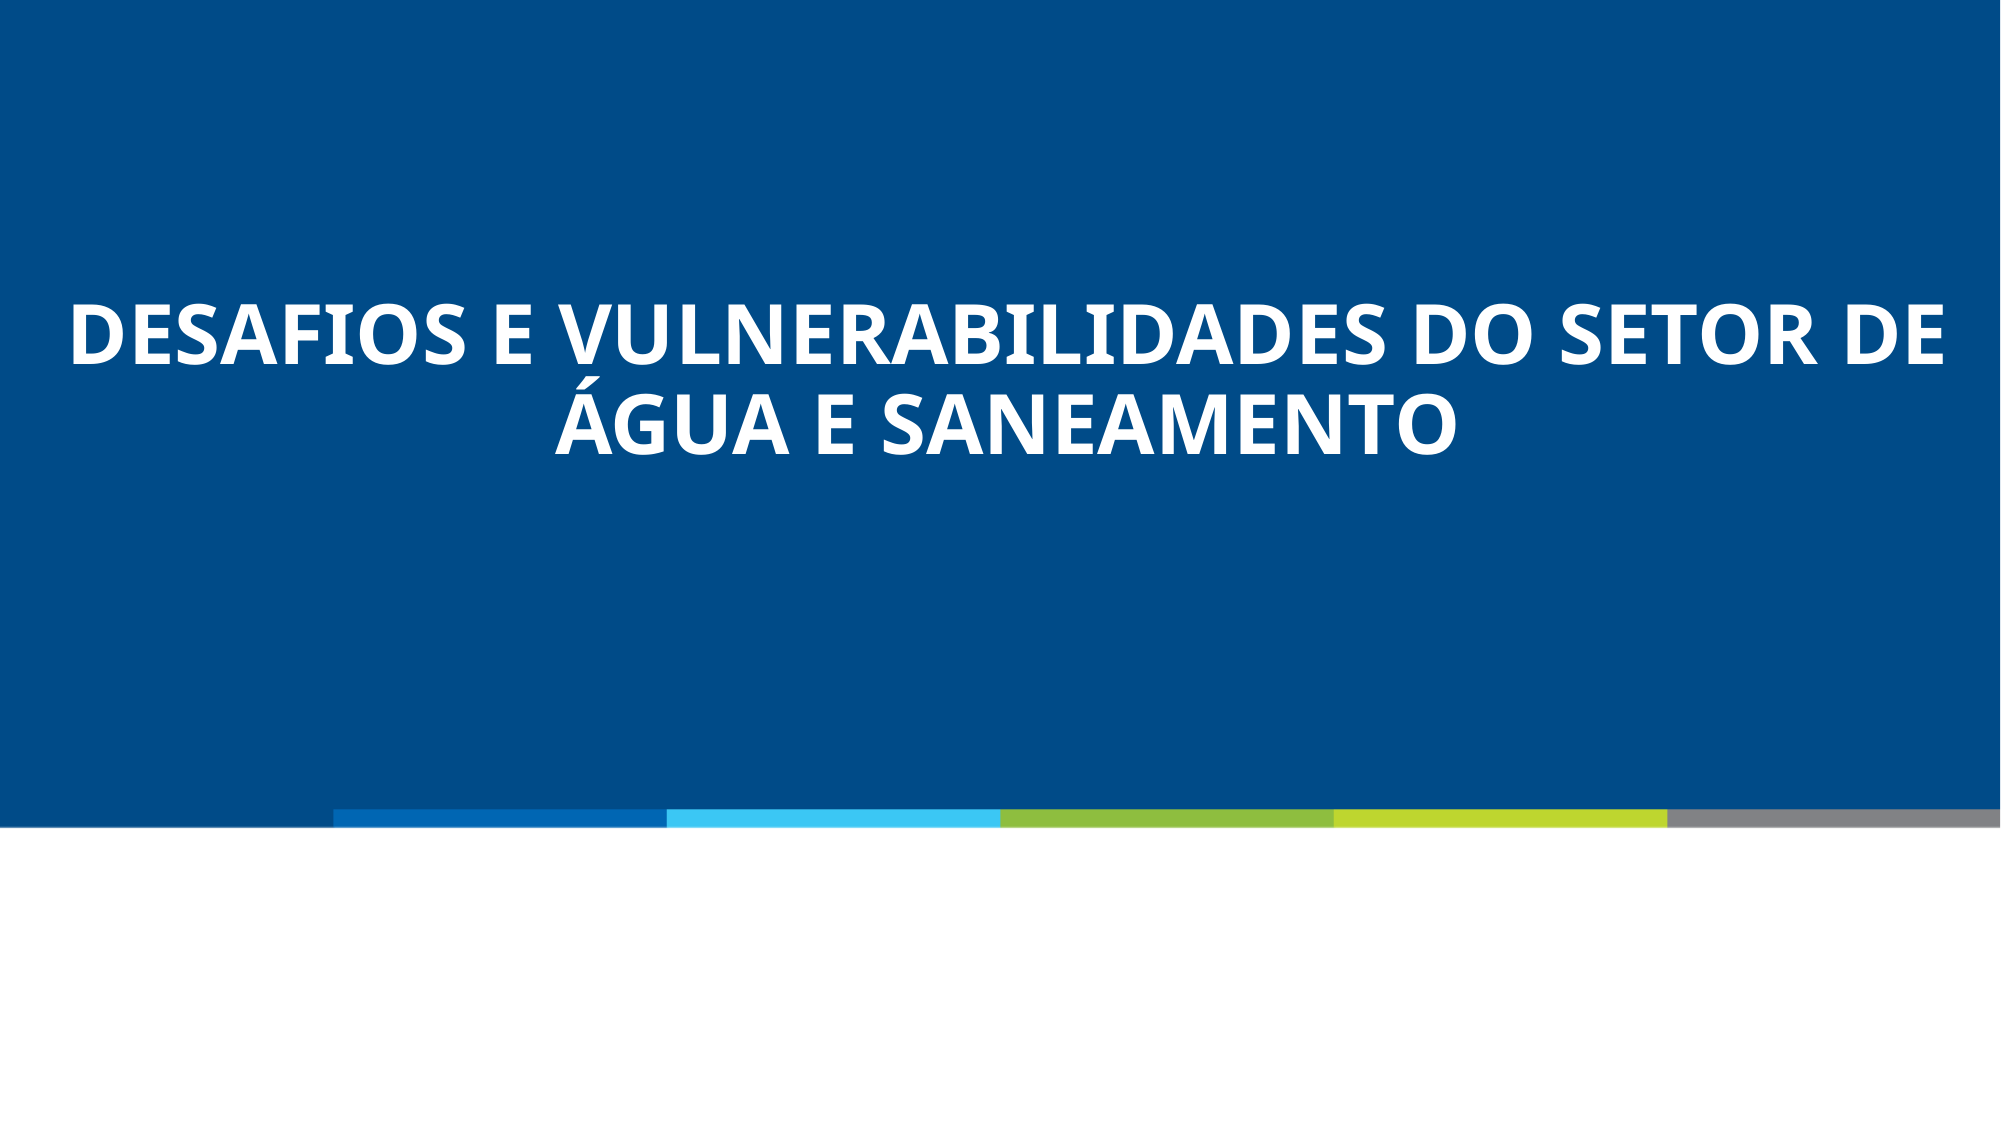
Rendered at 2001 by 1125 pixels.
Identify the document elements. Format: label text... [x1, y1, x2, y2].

picture [0, 0, 2001, 1125]
title Desafios e Vulnerabilidades DO SETOR de ÁGUA e SANEAMENTO [16, 379, 2000, 480]
